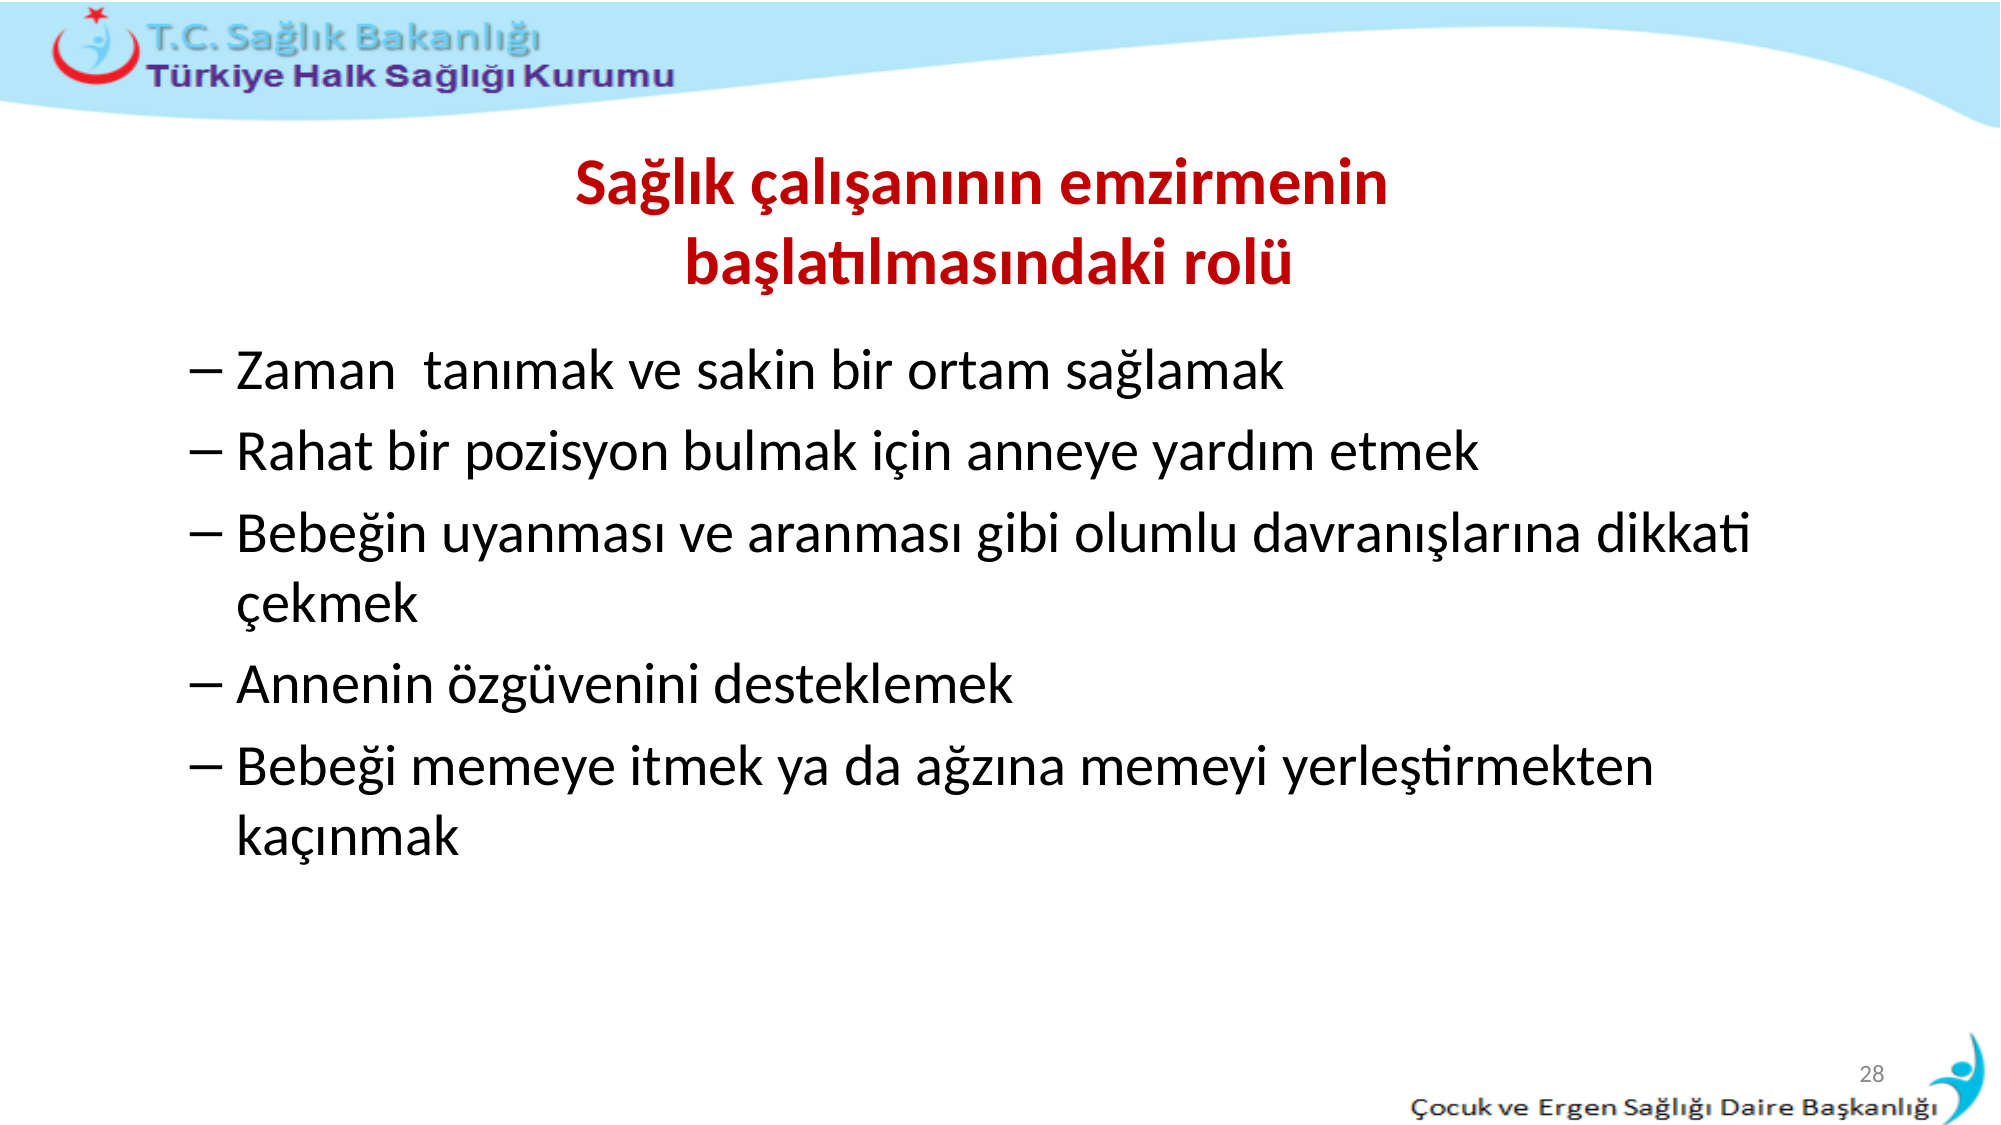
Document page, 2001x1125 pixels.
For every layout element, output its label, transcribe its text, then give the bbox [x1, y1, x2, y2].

picture [0, 2, 2000, 1125]
title Sağlık çalışanının emzirmenin başlatılmasındaki rolü [314, 164, 1665, 323]
slide_number 28 [1433, 1042, 1900, 1103]
list Zaman tanımak ve sakin bir ortam sağlamak Rahat bir pozisyon bulmak için anneye yardım etmek Bebeğin uyanması ve aranması gibi olumlu davranışlarına dikkati çekmek Annenin özgüvenini desteklemek Bebeği memeye itmek ya da ağzına memeyi yerleştirmekten kaçınmak [99, 323, 1900, 1005]
